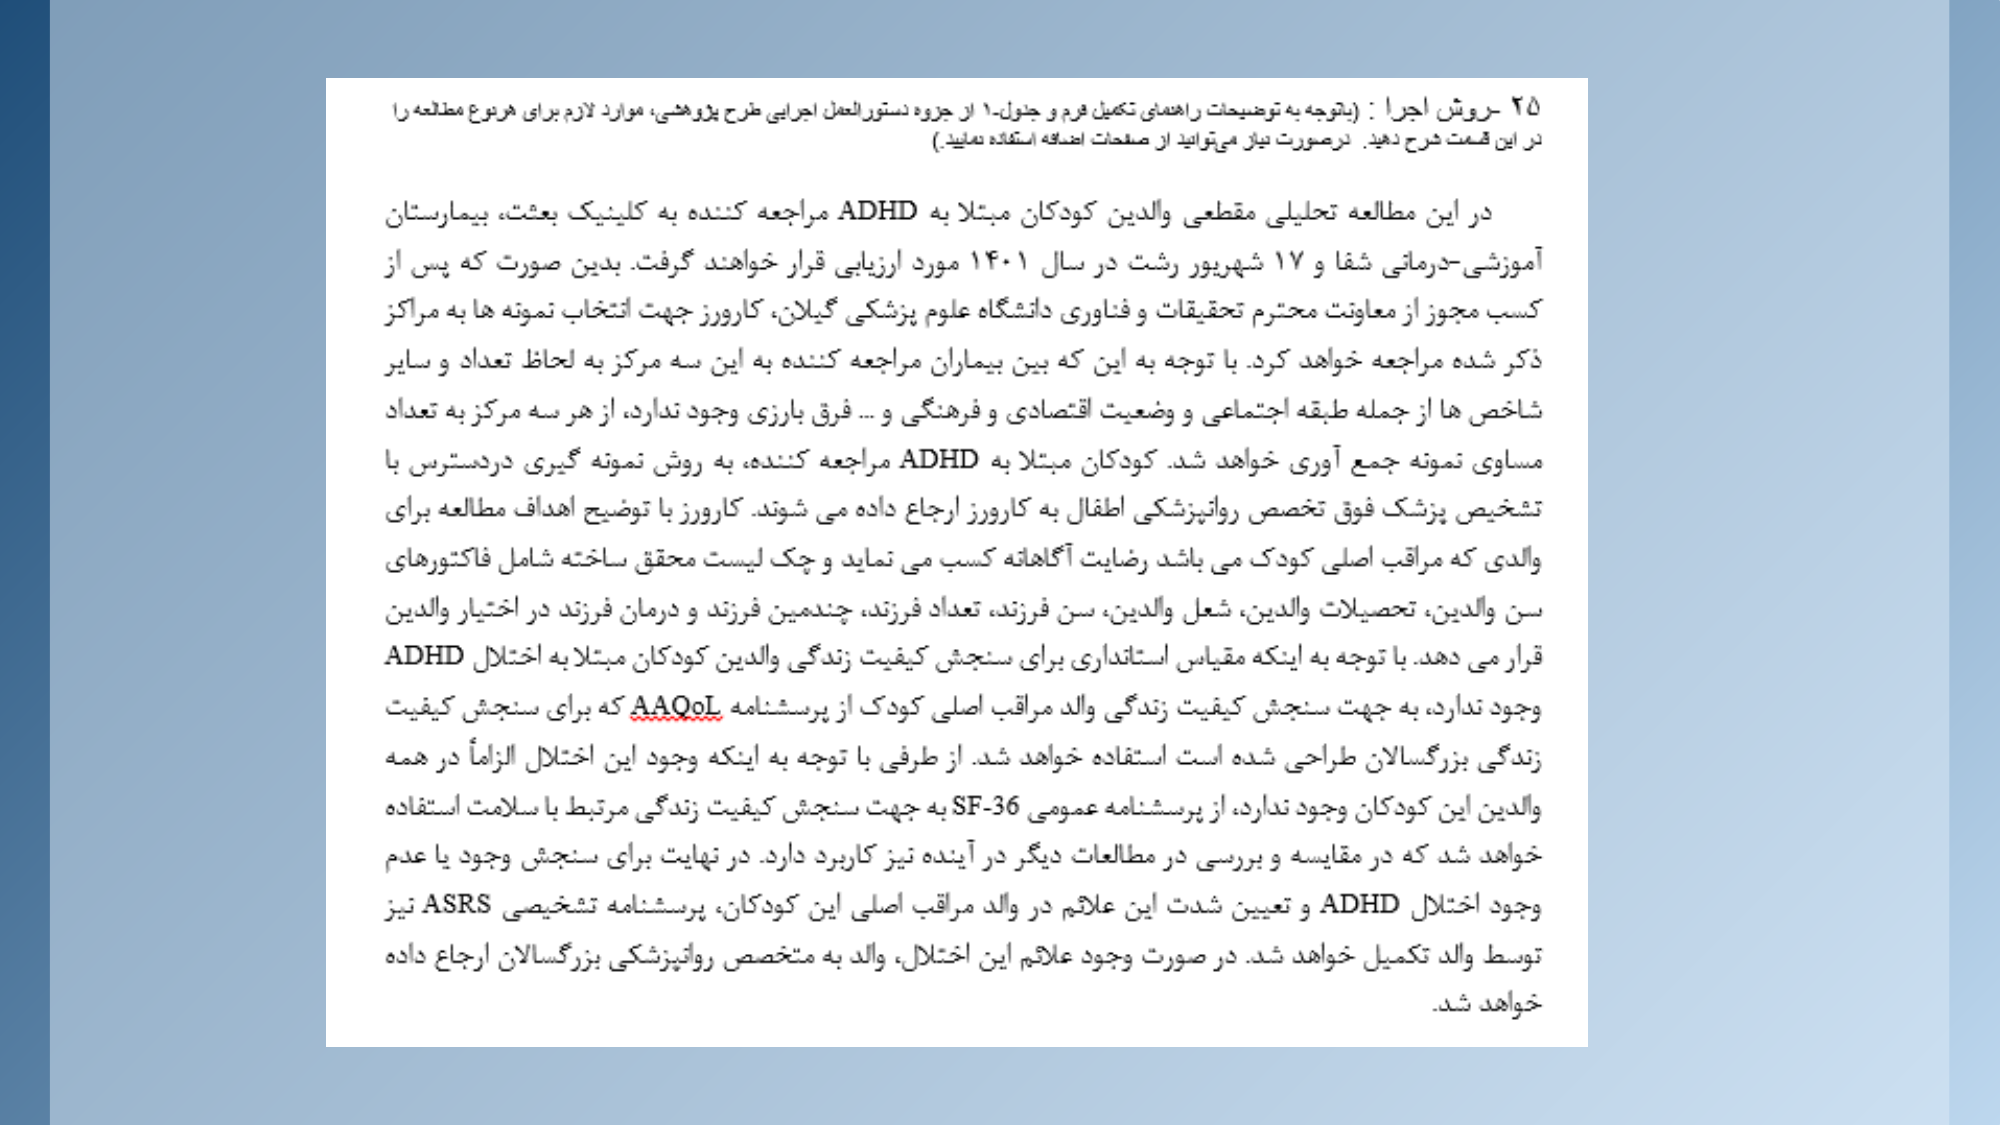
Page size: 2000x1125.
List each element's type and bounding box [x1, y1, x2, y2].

picture [326, 78, 1588, 1047]
